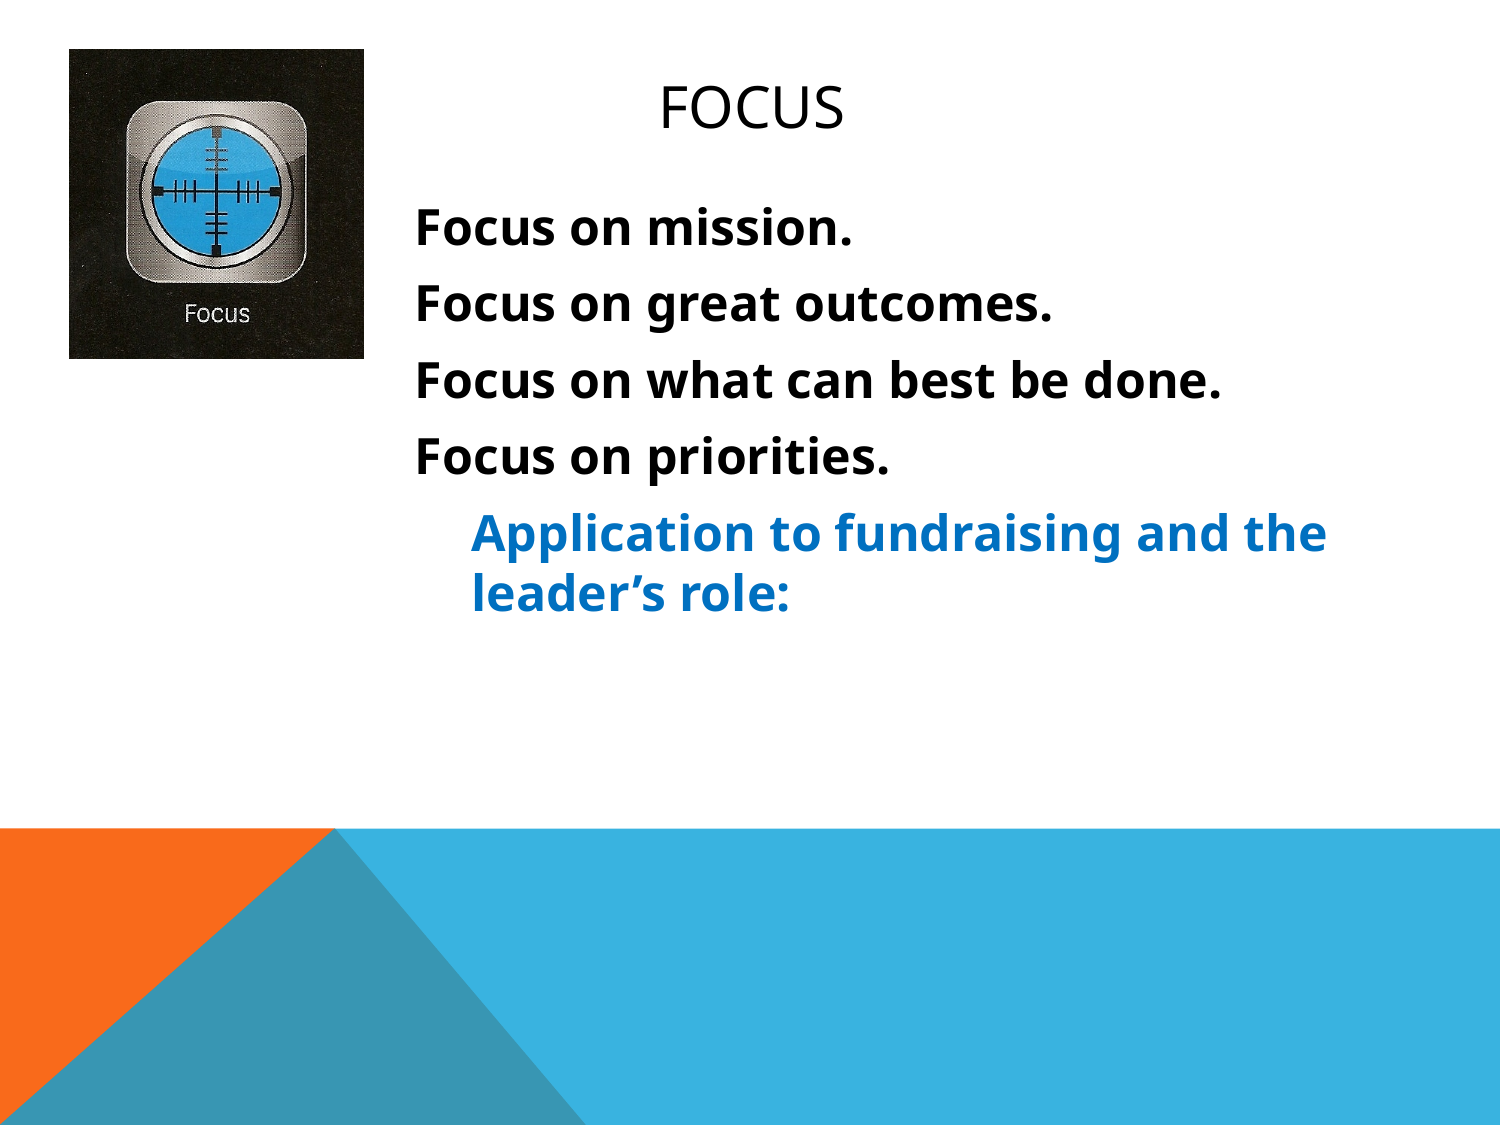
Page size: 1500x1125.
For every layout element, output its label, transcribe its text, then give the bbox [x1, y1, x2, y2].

picture [69, 49, 364, 360]
list Focus on mission. Focus on great outcomes. Focus on what can best be done. Focus on priorities. Application to fundraising and the leader’s role: [399, 187, 1350, 775]
title Focus [369, 60, 1369, 150]
